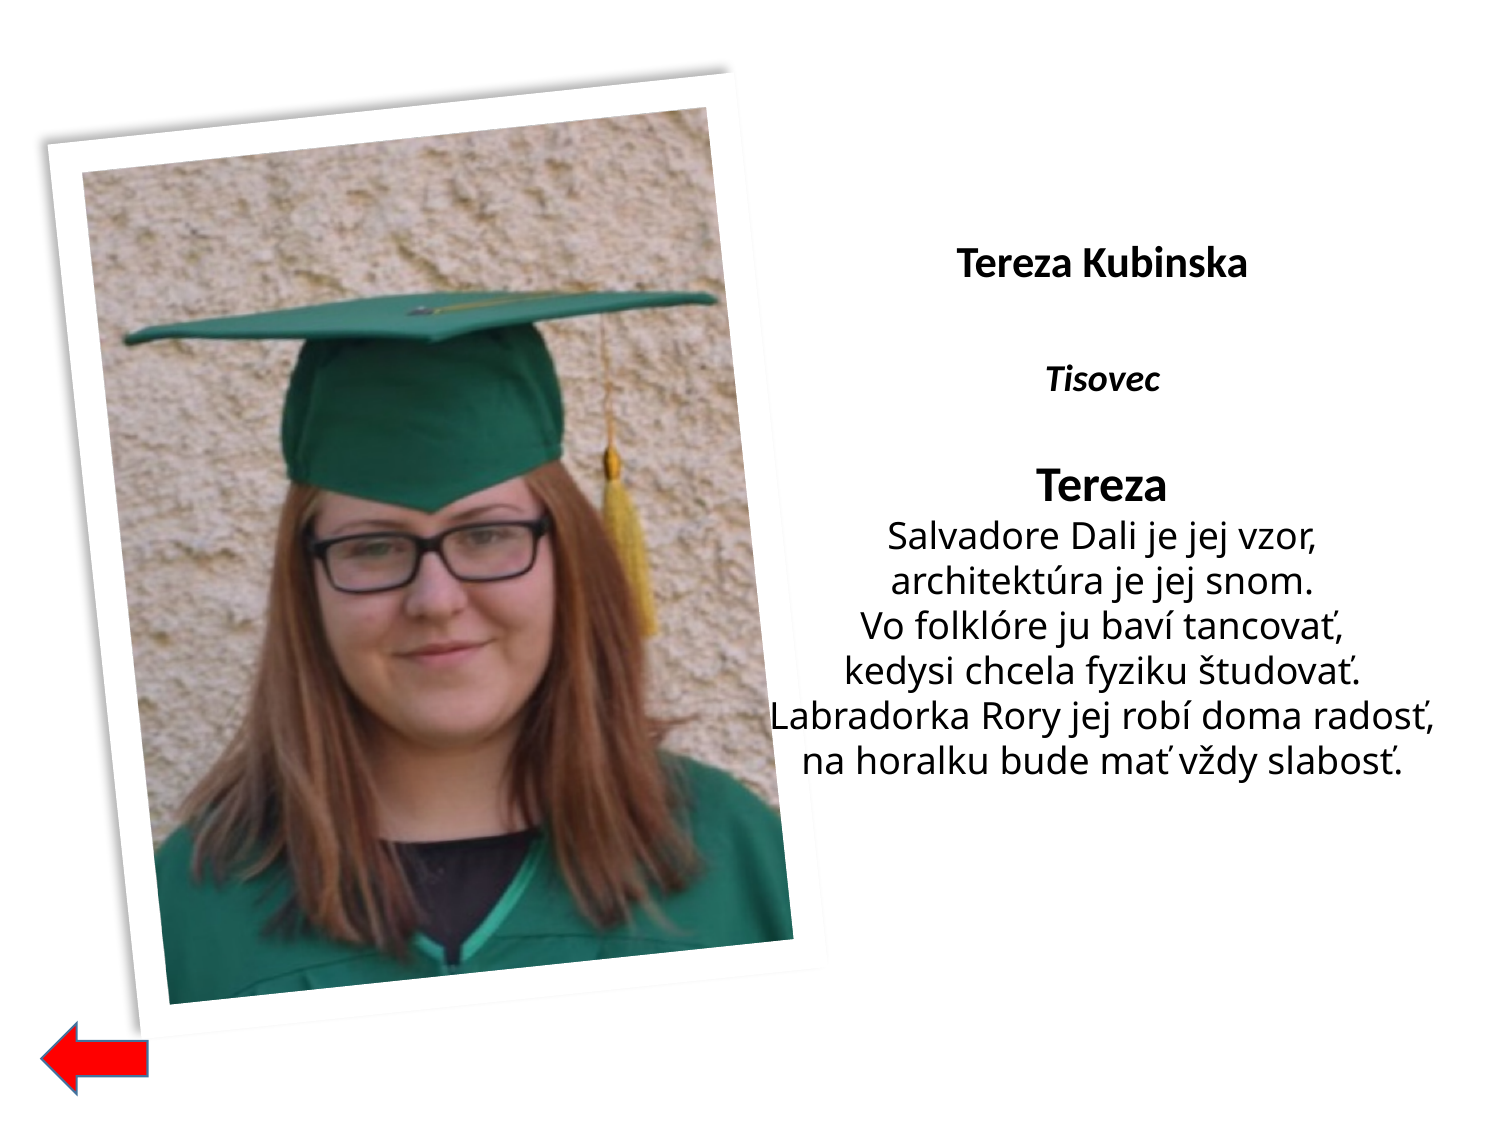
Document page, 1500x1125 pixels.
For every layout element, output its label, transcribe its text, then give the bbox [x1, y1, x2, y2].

picture [83, 108, 793, 1004]
text_box Tereza Salvadore Dali je jej vzor, architektúra je jej snom. Vo folklóre ju baví tancovať, kedysi chcela fyziku študovať. Labradorka Rory jej robí doma radosť, na horalku bude mať vždy slabosť. [752, 444, 1478, 835]
list Tereza Kubinska Tisovec [771, 231, 1434, 409]
text_box [39, 1020, 149, 1097]
